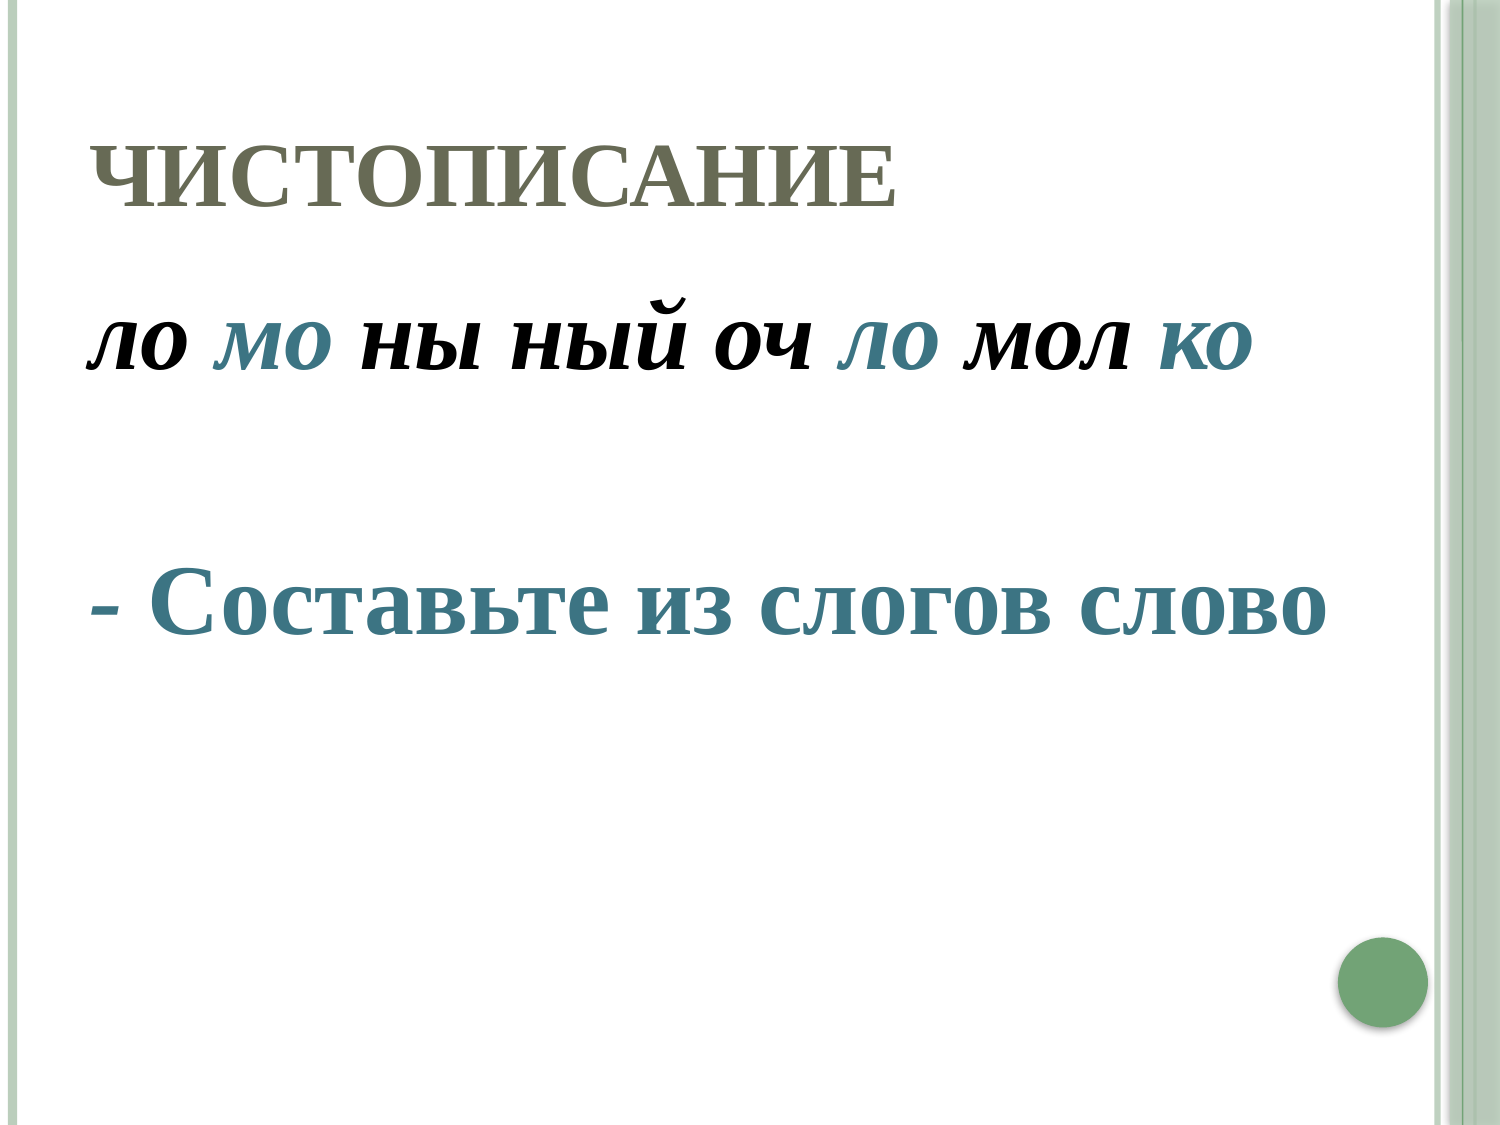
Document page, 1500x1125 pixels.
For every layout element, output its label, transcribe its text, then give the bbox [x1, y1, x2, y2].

title Чистописание [75, 45, 1300, 233]
list ло мо ны ный оч ло мол ко - Составьте из слогов слово [75, 262, 1376, 1062]
